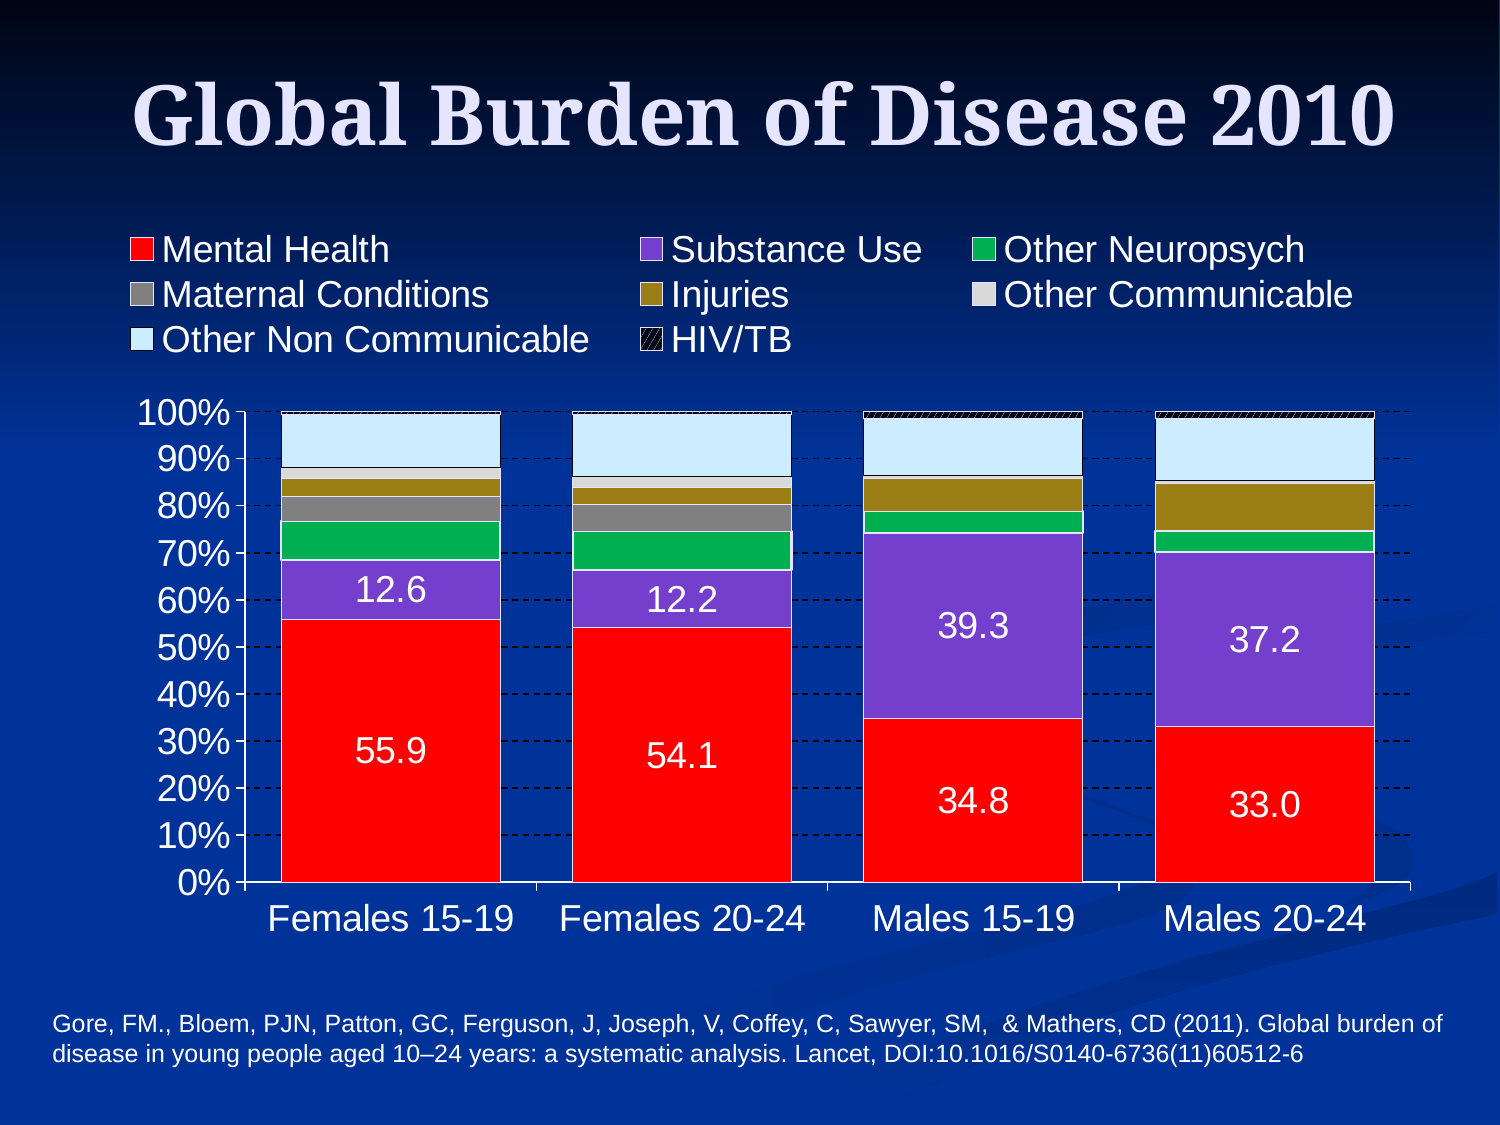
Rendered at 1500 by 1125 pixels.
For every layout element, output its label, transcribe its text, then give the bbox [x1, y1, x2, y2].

chart [30, 199, 1482, 963]
title Global Burden of Disease 2010 [62, 12, 1466, 198]
text_box Gore, FM., Bloem, PJN, Patton, GC, Ferguson, J, Joseph, V, Coffey, C, Sawyer, SM, & Mathers, CD (2011). Global burden of disease in young people aged 10–24 years: a systematic analysis. Lancet, DOI:10.1016/S0140-6736(11)60512-6 [37, 999, 1500, 1075]
